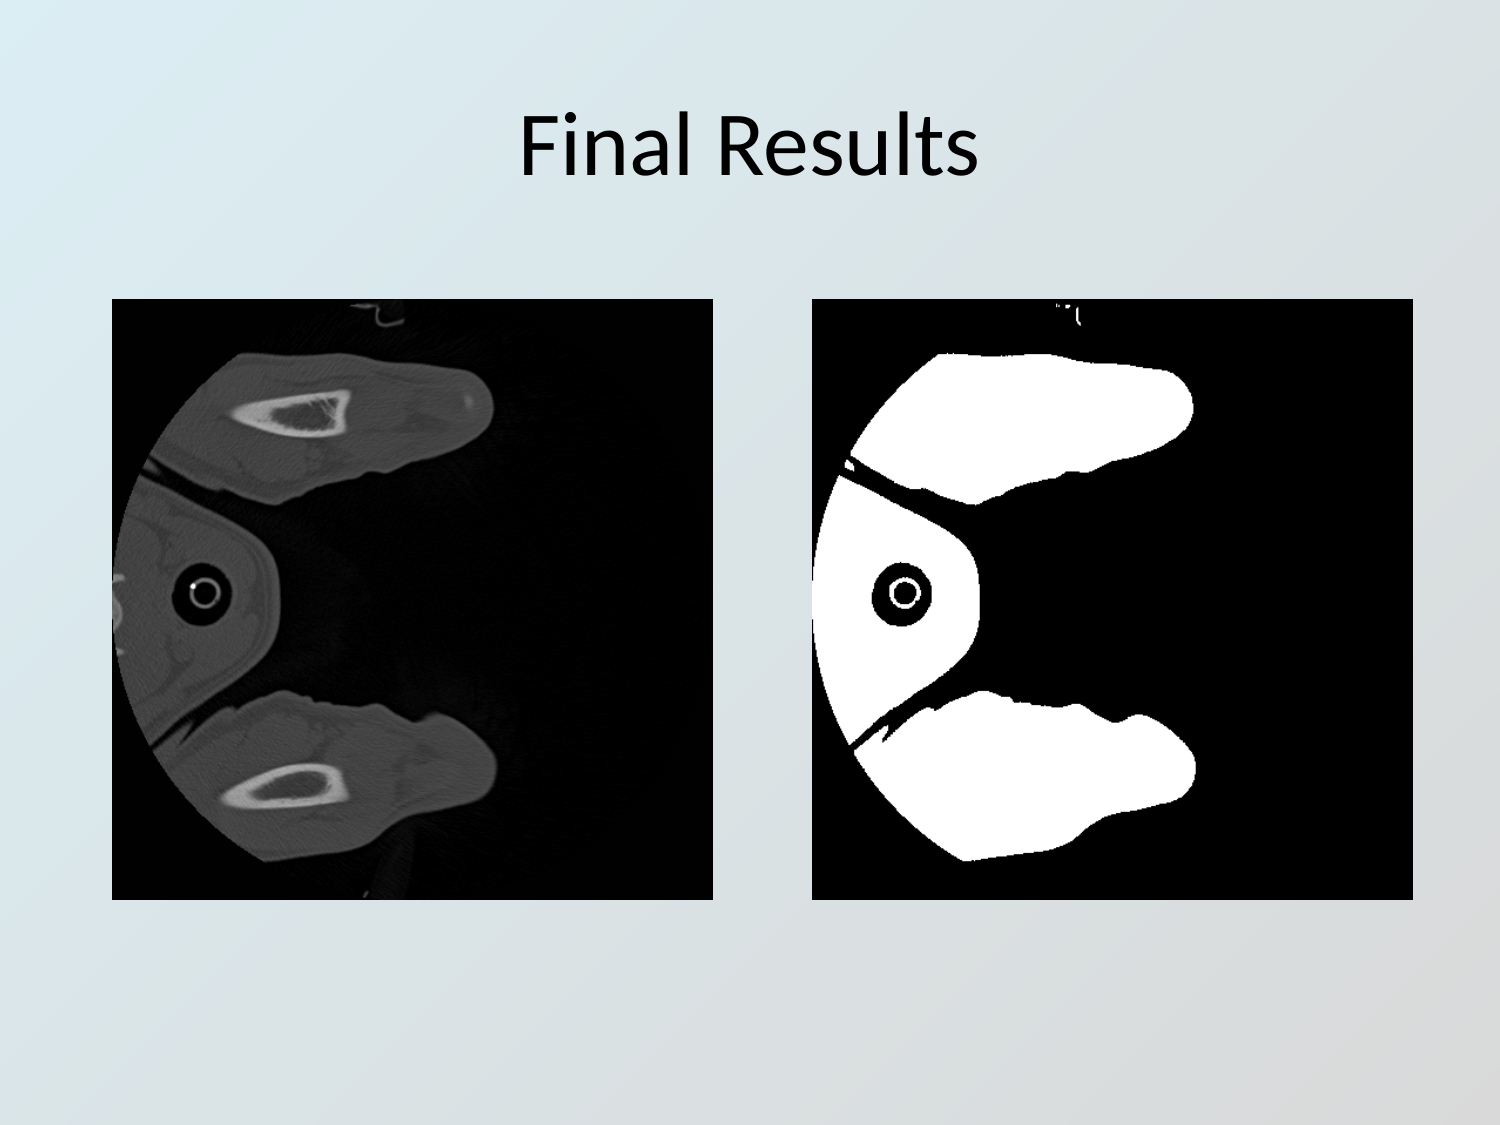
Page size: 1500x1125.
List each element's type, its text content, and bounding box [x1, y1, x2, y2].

picture [112, 299, 713, 900]
picture [812, 299, 1413, 900]
title Final Results [74, 44, 1426, 233]
